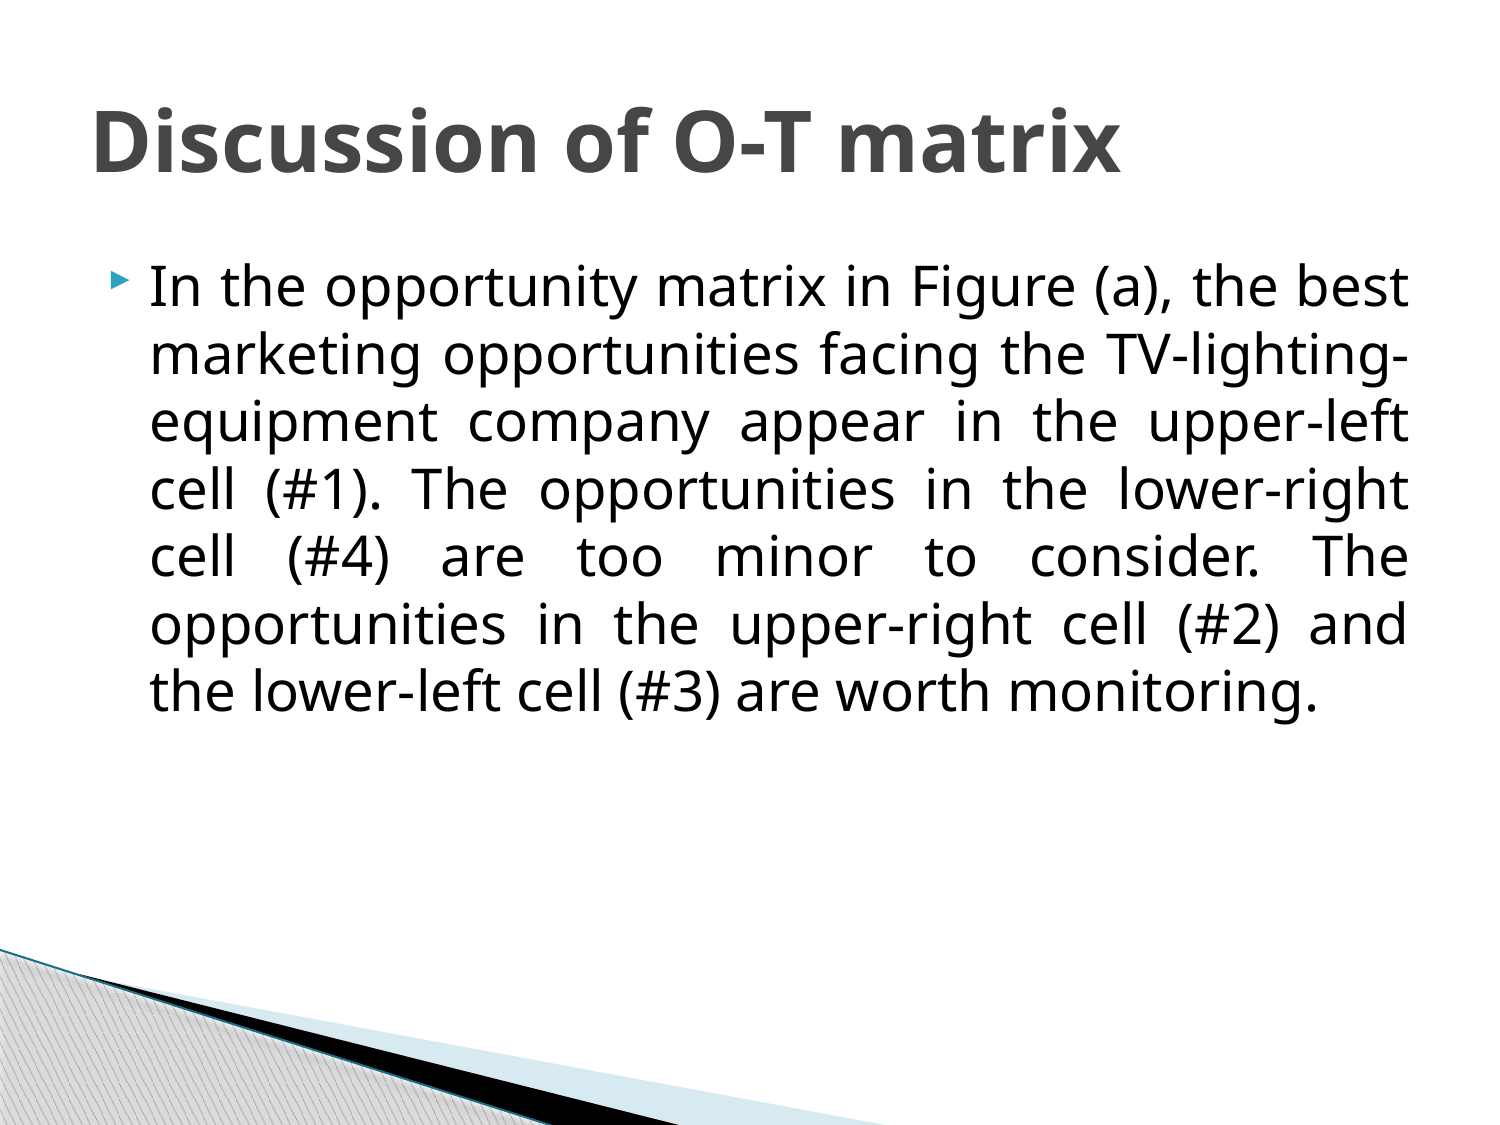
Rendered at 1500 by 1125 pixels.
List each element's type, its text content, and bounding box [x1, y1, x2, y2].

list In the opportunity matrix in Figure (a), the best marketing opportunities facing the TV-lighting-equipment company appear in the upper-left cell (#1). The opportunities in the lower-right cell (#4) are too minor to consider. The opportunities in the upper-right cell (#2) and the lower-left cell (#3) are worth monitoring. [75, 243, 1425, 986]
title Discussion of O-T matrix [75, 45, 1425, 233]
